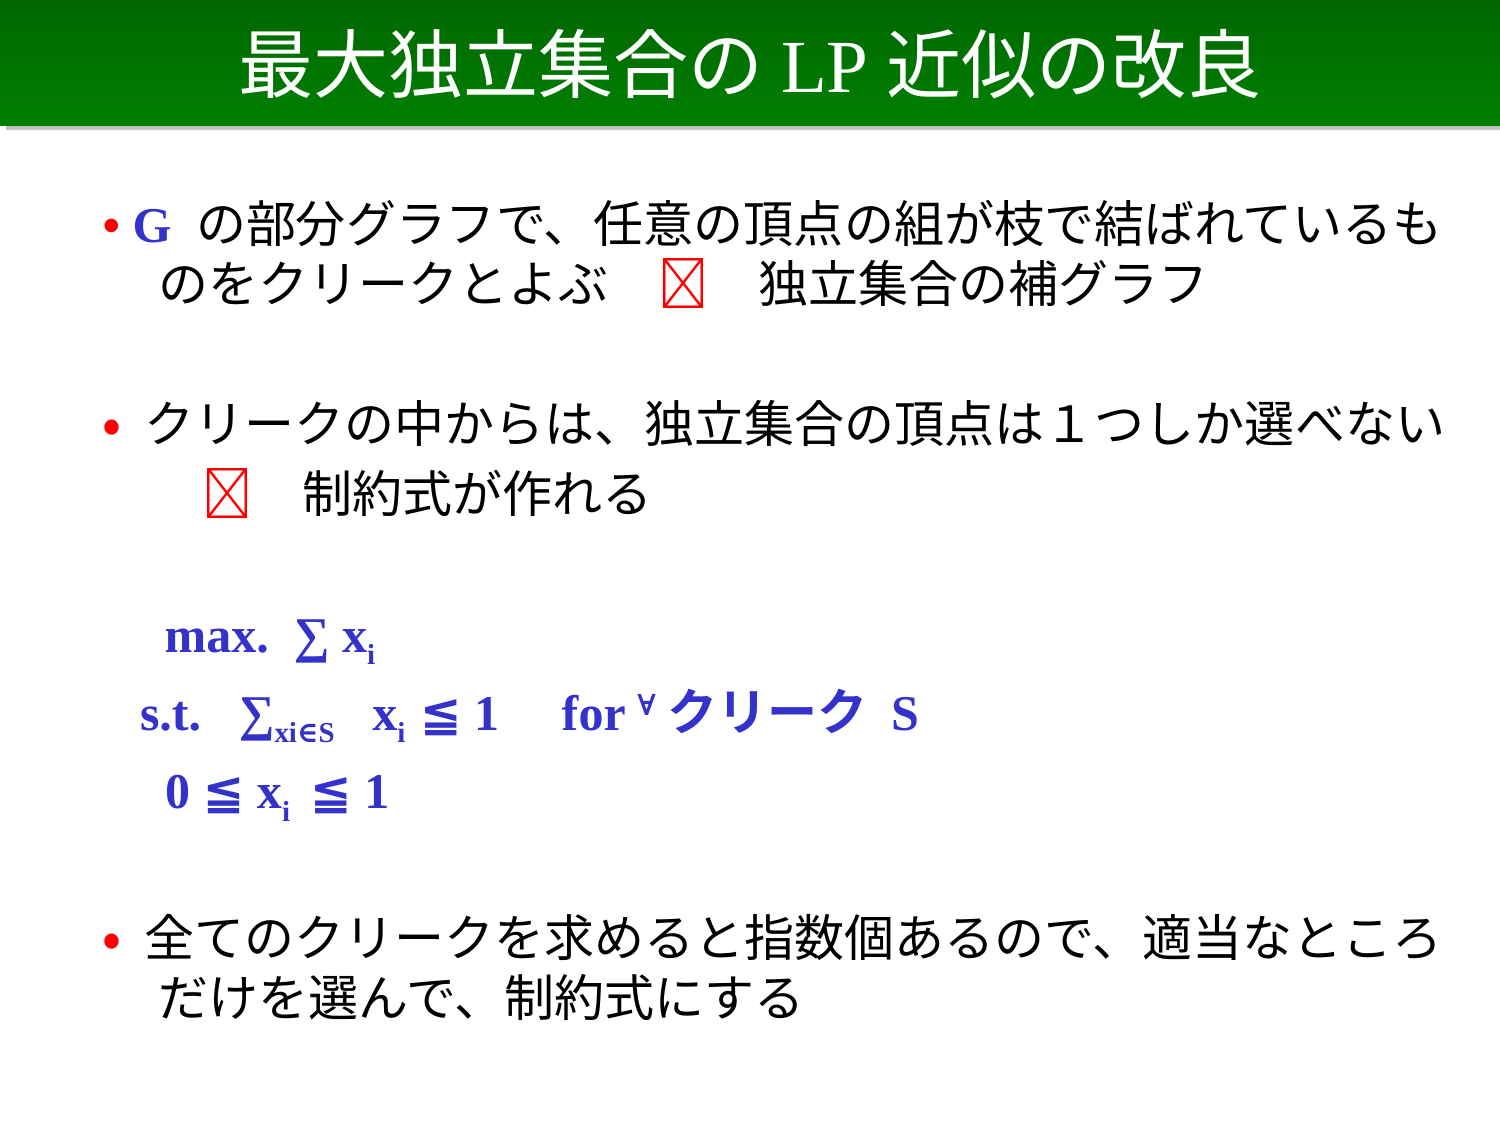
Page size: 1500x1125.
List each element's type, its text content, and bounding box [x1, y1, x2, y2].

list • G の部分グラフで、任意の頂点の組が枝で結ばれているものをクリークとよぶ  独立集合の補グラフ • クリークの中からは、独立集合の頂点は１つしか選べない  制約式が作れる max. ∑ xi s.t. ∑xi∈S xi ≦ 1 for ∀クリーク S 0 ≦ xi ≦ 1 • 全てのクリークを求めると指数個あるので、適当なところだけを選んで、制約式にする [87, 184, 1471, 1071]
title 最大独立集合のLP近似の改良 [0, 0, 1500, 126]
